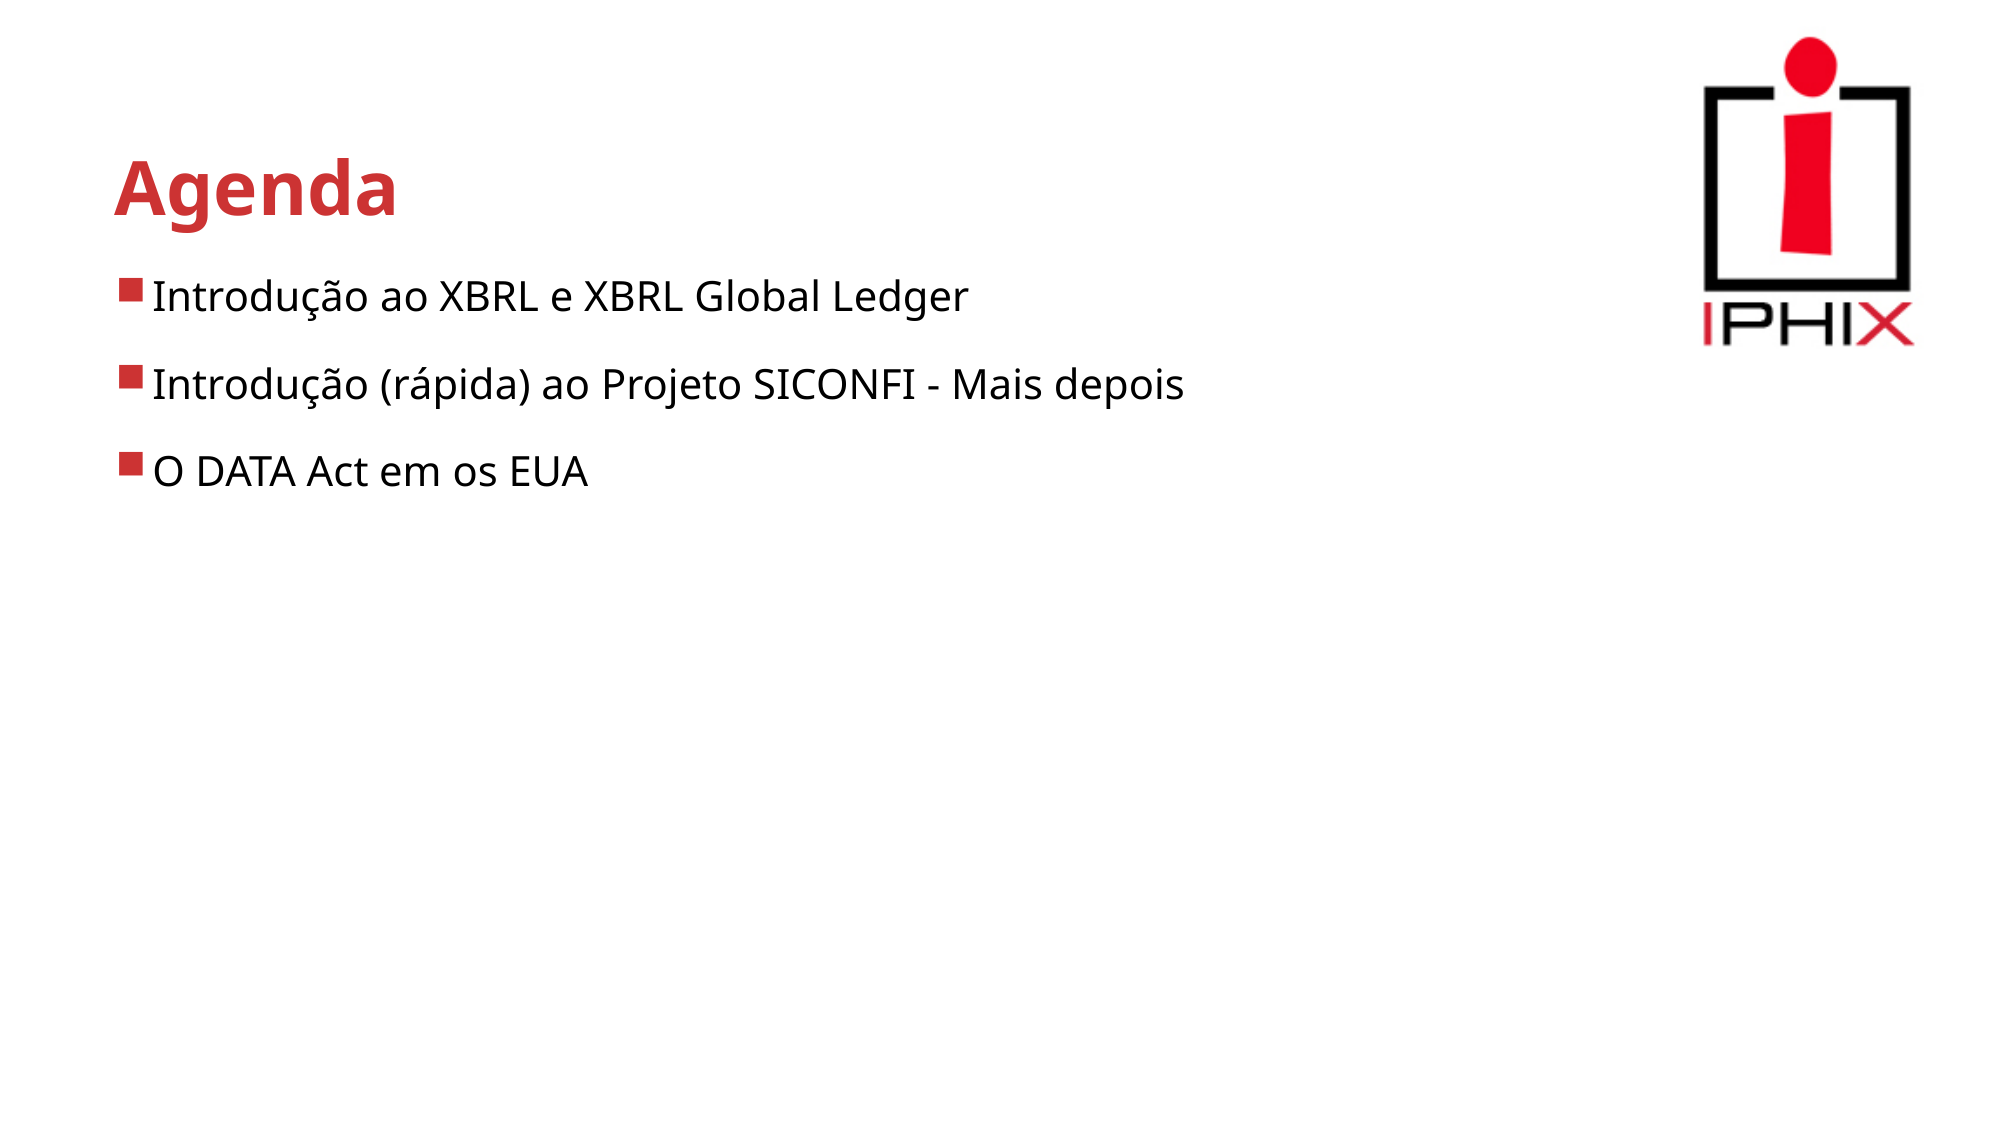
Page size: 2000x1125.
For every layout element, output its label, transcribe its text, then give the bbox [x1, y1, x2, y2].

list Introdução ao XBRL e XBRL Global Ledger Introdução (rápida) ao Projeto SICONFI - Mais depois O DATA Act em os EUA [99, 262, 1523, 1000]
picture [1617, 0, 2000, 383]
title Agenda [99, 50, 1523, 238]
